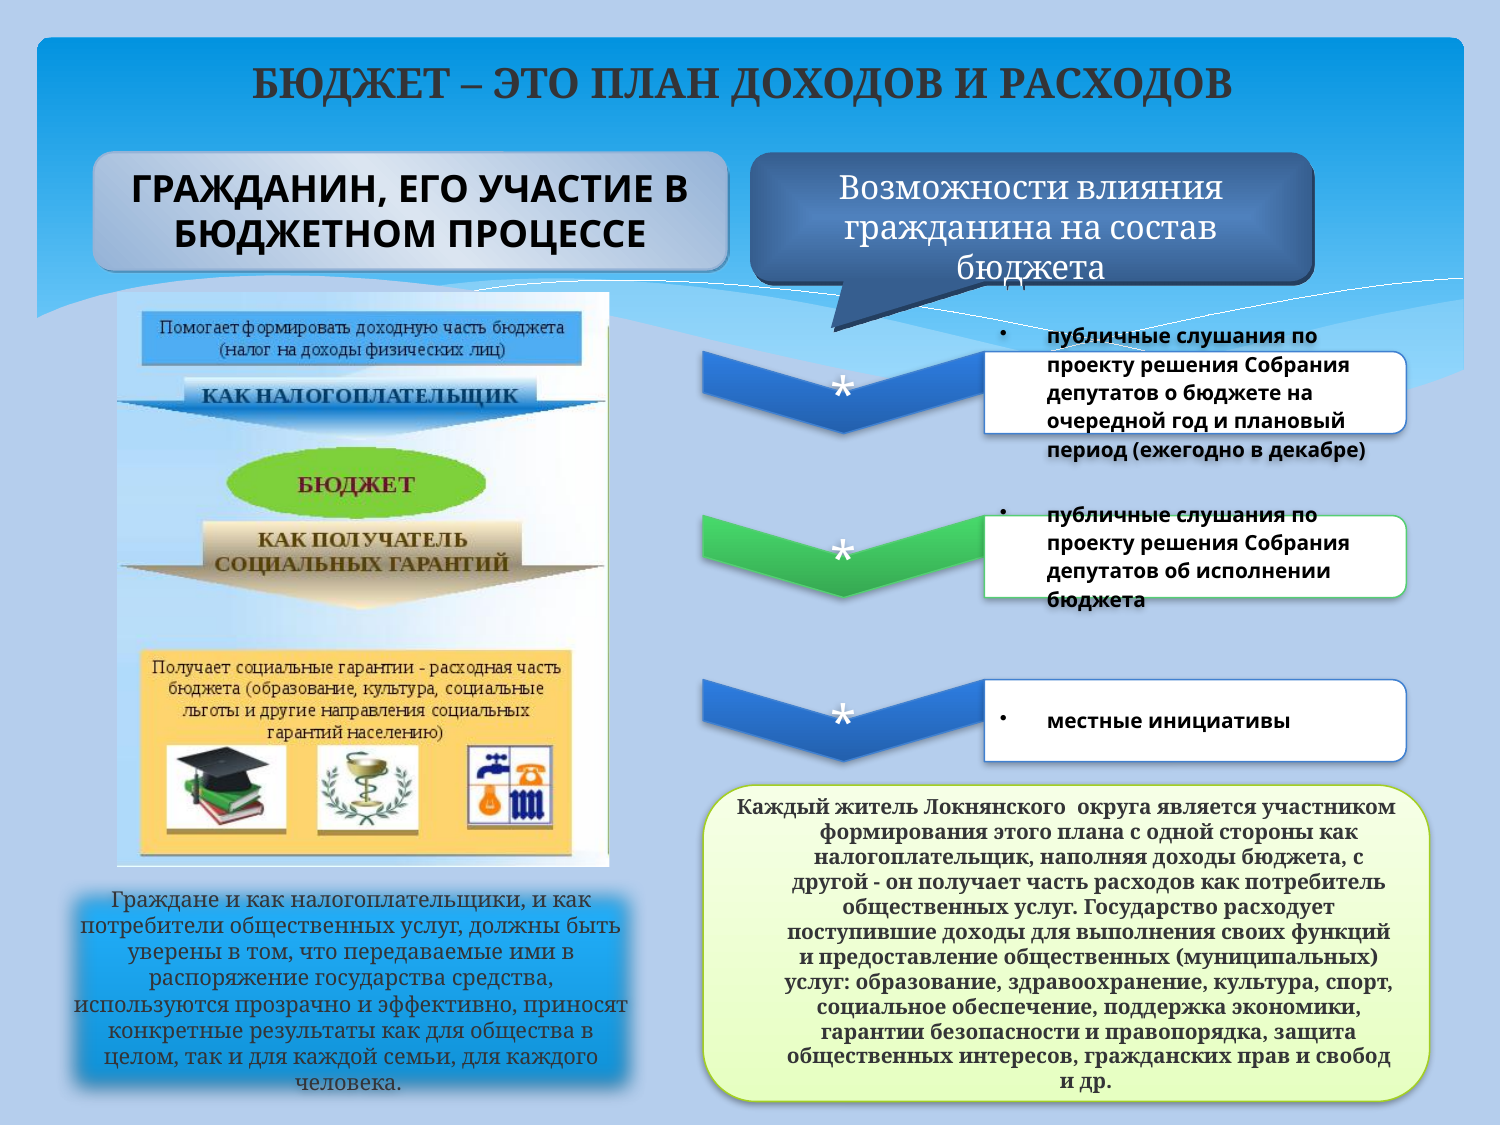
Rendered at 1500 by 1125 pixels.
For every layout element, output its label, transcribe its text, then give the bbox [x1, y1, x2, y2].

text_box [702, 351, 1407, 762]
text_box ГРАЖДАНИН, ЕГО УЧАСТИЕ В БЮДЖЕТНОМ ПРОЦЕССЕ [93, 152, 727, 270]
picture [116, 292, 610, 868]
text_box Возможности влияния гражданина на состав бюджета [749, 152, 1313, 329]
text_box Граждане и как налогоплательщики, и как потребители общественных услуг, должны быть уверены в том, что передаваемые ими в распоряжение государства средства, используются прозрачно и эффективно, приносят конкретные результаты как для общества в целом, так и для каждой семьи, для каждого человека. [93, 914, 612, 1069]
title БЮДЖЕТ – ЭТО ПЛАН ДОХОДОВ И РАСХОДОВ [81, 58, 1414, 156]
text_box Каждый житель Локнянского округа является участником формирования этого плана с одной стороны как налогоплательщик, наполняя доходы бюджета, с другой - он получает часть расходов как потребитель общественных услуг. Государство расходует поступившие доходы для выполнения своих функций и предоставление общественных (муниципальных) услуг: образование, здравоохранение, культура, спорт, социальное обеспечение, поддержка экономики, гарантии безопасности и правопорядка, защита общественных интересов, гражданских прав и свобод и др. [702, 784, 1431, 1103]
